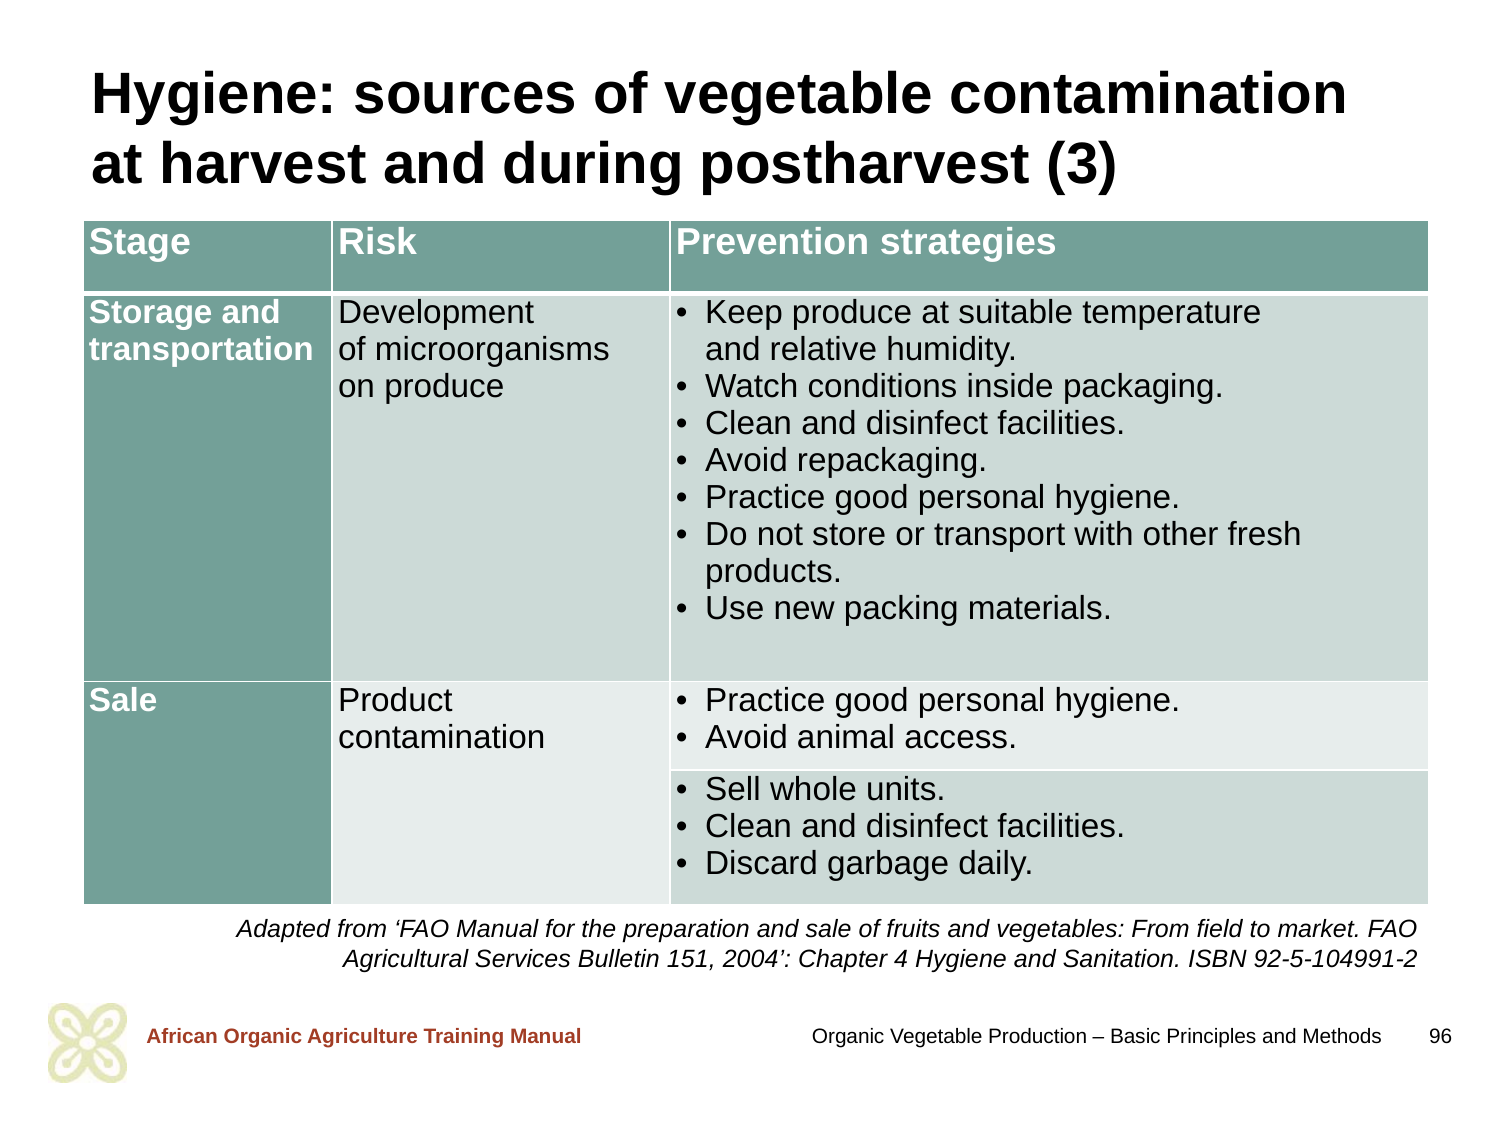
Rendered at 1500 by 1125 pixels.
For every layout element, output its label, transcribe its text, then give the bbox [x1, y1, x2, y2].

table_header Prevention strategies [671, 221, 1428, 291]
text_box Adapted from ‘FAO Manual for the preparation and sale of fruits and vegetables: From field to market. FAO Agricultural Services Bulletin 151, 2004’: Chapter 4 Hygiene and Sanitation. ISBN 92-5-104991-2 [218, 905, 1435, 980]
table_cell Sale [84, 682, 331, 904]
table_cell Development of microorganisms on produce [333, 296, 669, 681]
table_cell Storage and transportation [84, 296, 331, 681]
table_cell Keep produce at suitable temperature and relative humidity. Watch conditions inside packaging. Clean and disinfect facilities. Avoid repackaging. Practice good personal hygiene. Do not store or transport with other fresh products. Use new packing materials. [671, 296, 1428, 681]
text_box Hygiene: sources of vegetable contamination at harvest and during postharvest (3) [76, 48, 1436, 203]
table_cell Product contamination [333, 682, 669, 904]
picture [48, 1003, 127, 1083]
table_header Stage [84, 221, 331, 291]
table_header Risk [333, 221, 669, 291]
table_cell Practice good personal hygiene. Avoid animal access. [671, 682, 1428, 769]
table_cell Sell whole units. Clean and disinfect facilities. Discard garbage daily. [671, 771, 1428, 904]
